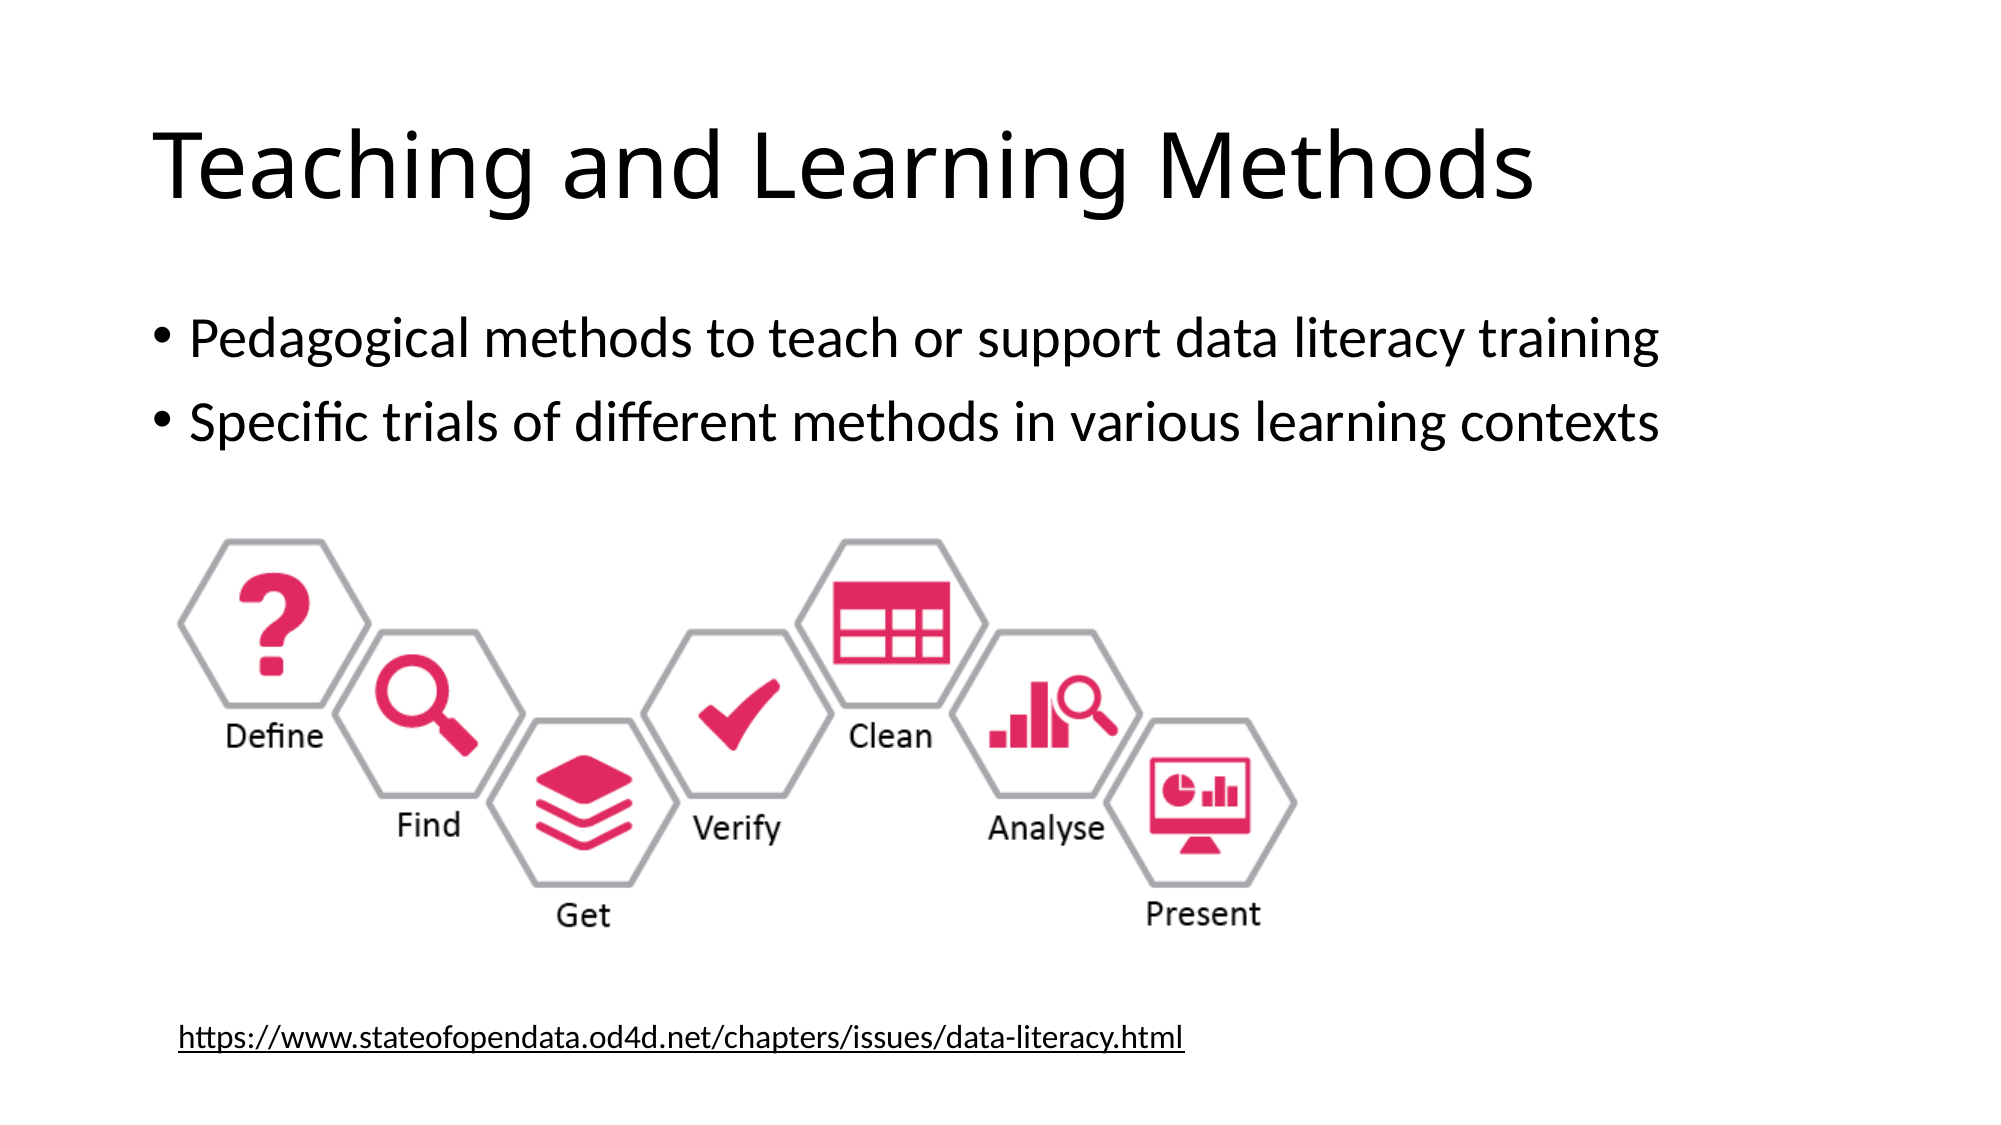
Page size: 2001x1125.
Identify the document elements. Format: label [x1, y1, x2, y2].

list [137, 299, 1863, 1014]
title [137, 59, 1863, 278]
text_box [163, 1007, 1453, 1063]
picture [163, 516, 1304, 986]
